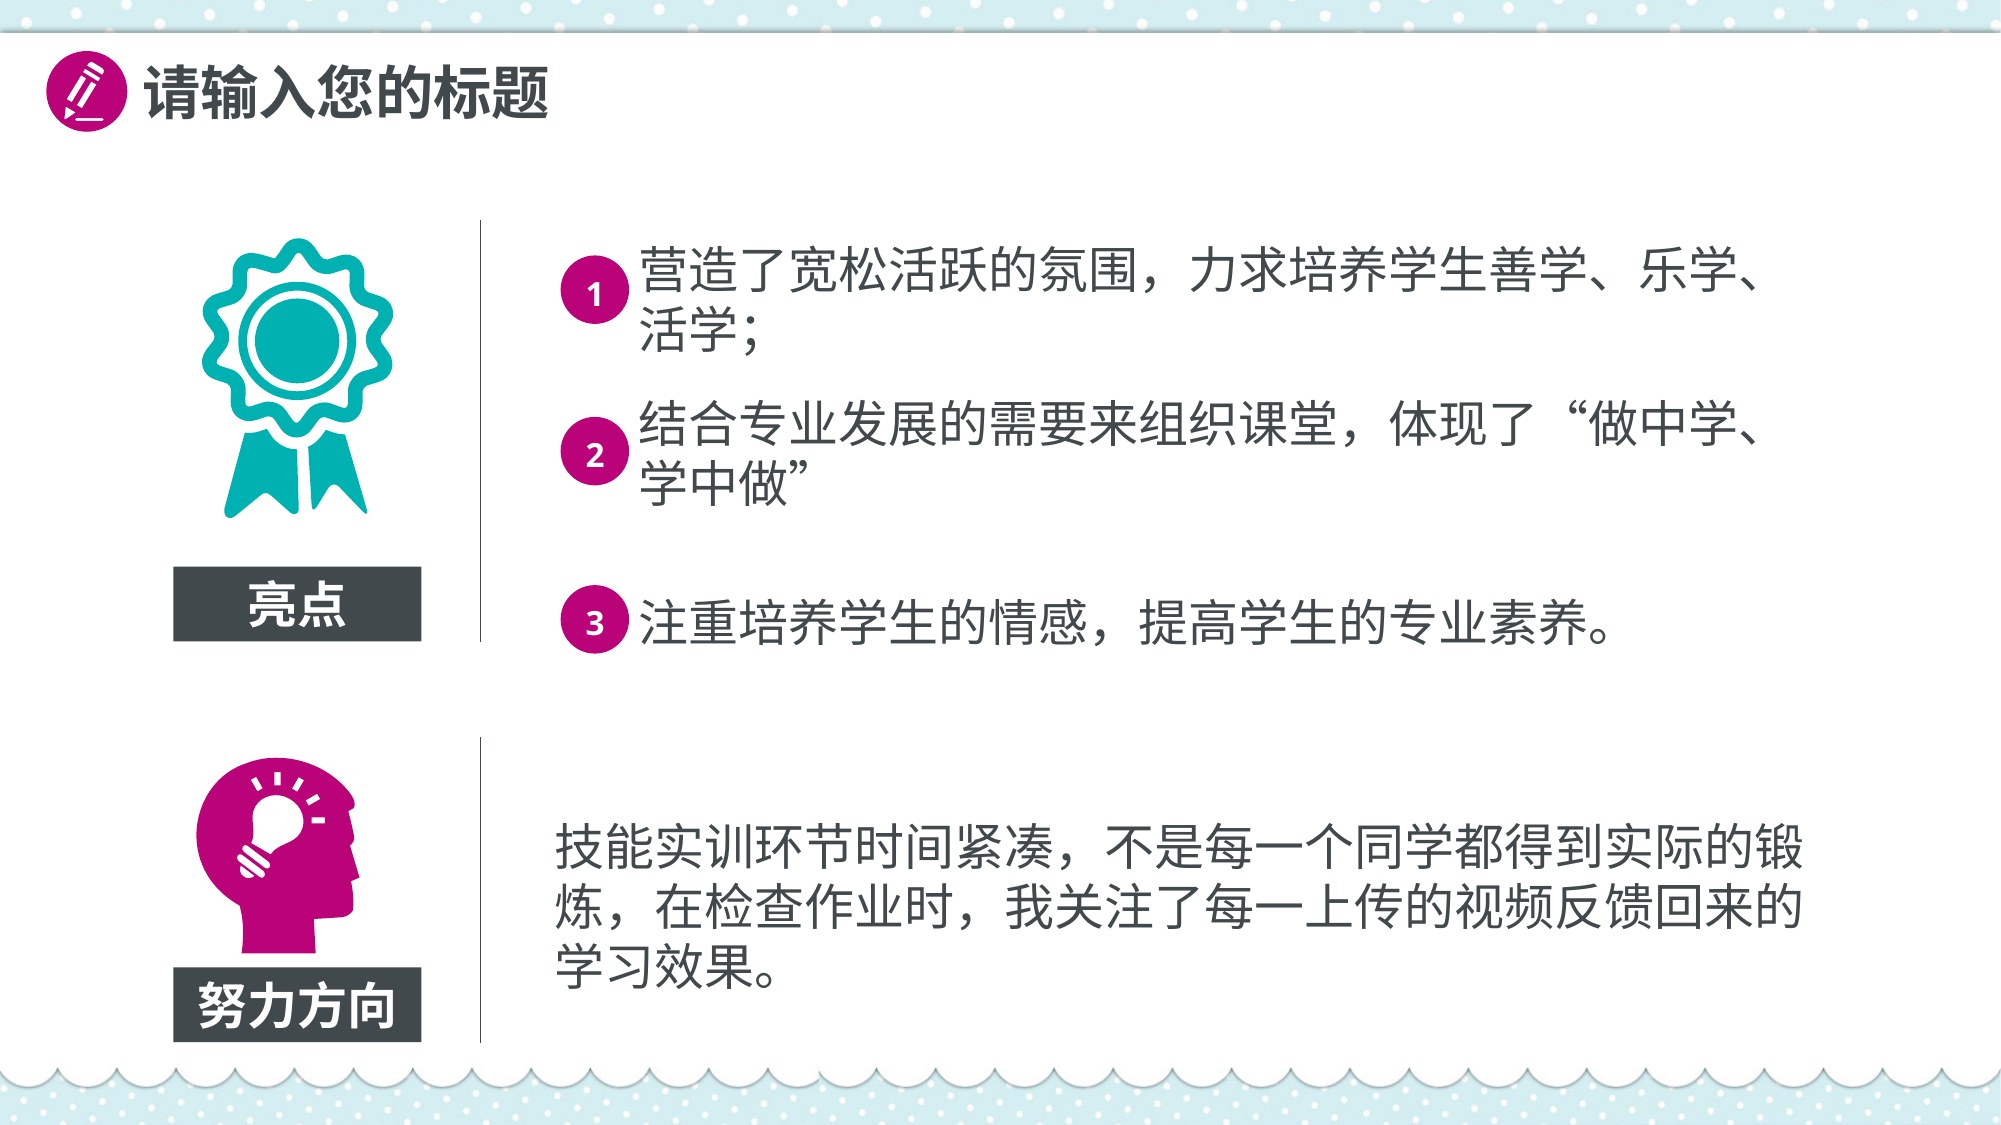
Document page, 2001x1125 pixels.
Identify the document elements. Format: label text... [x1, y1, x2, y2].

text_box [201, 238, 394, 438]
text_box 营造了宽松活跃的氛围，力求培养学生善学、乐学、活学； [623, 230, 1821, 366]
text_box 努力方向 [173, 967, 422, 1043]
text_box 3 [560, 585, 623, 654]
text_box 请输入您的标题 [127, 48, 670, 134]
text_box [46, 51, 128, 132]
text_box 亮点 [173, 566, 422, 642]
text_box 注重培养学生的情感，提高学生的专业素养。 [623, 554, 1821, 660]
text_box 技能实训环节时间紧凑，不是每一个同学都得到实际的锻炼，在检查作业时，我关注了每一上传的视频反馈回来的学习效果。 [539, 808, 1821, 1003]
text_box [308, 429, 368, 514]
text_box 1 [560, 255, 623, 324]
text_box 结合专业发展的需要来组织课堂，体现了“做中学、学中做” [623, 385, 1821, 521]
text_box [224, 428, 299, 519]
text_box [196, 757, 360, 954]
text_box 2 [560, 416, 623, 486]
picture [0, 0, 2001, 1125]
